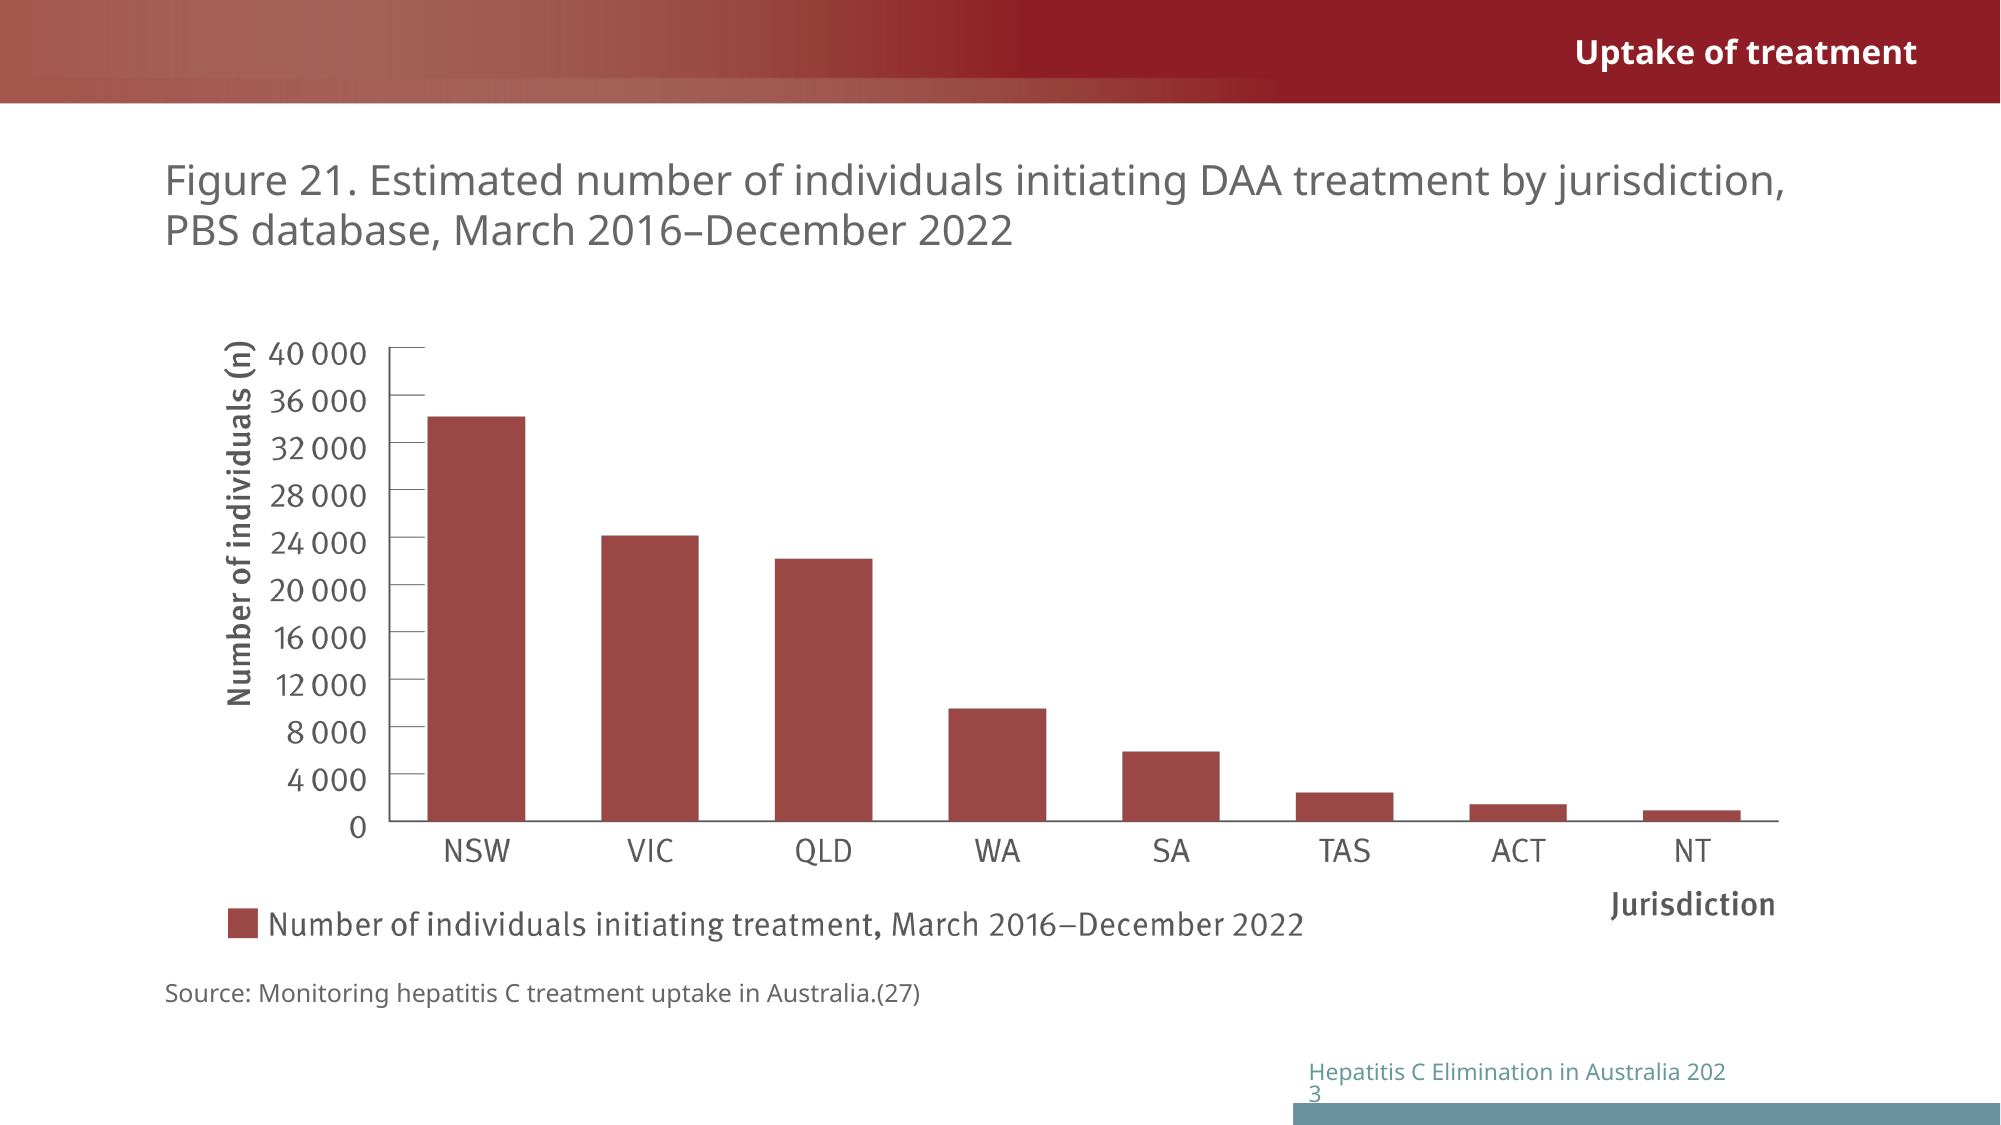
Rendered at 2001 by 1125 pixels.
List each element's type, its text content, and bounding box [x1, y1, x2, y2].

footer Hepatitis C Elimination in Australia 2023 [1293, 1042, 1752, 1103]
list Uptake of treatment [999, 17, 1934, 90]
list Source: Monitoring hepatitis C treatment uptake in Australia.(27) [149, 962, 1851, 1035]
picture [0, 0, 2001, 1125]
title Figure 21. Estimated number of individuals initiating DAA treatment by jurisdiction, PBS database, March 2016–December 2022 [149, 124, 1851, 316]
